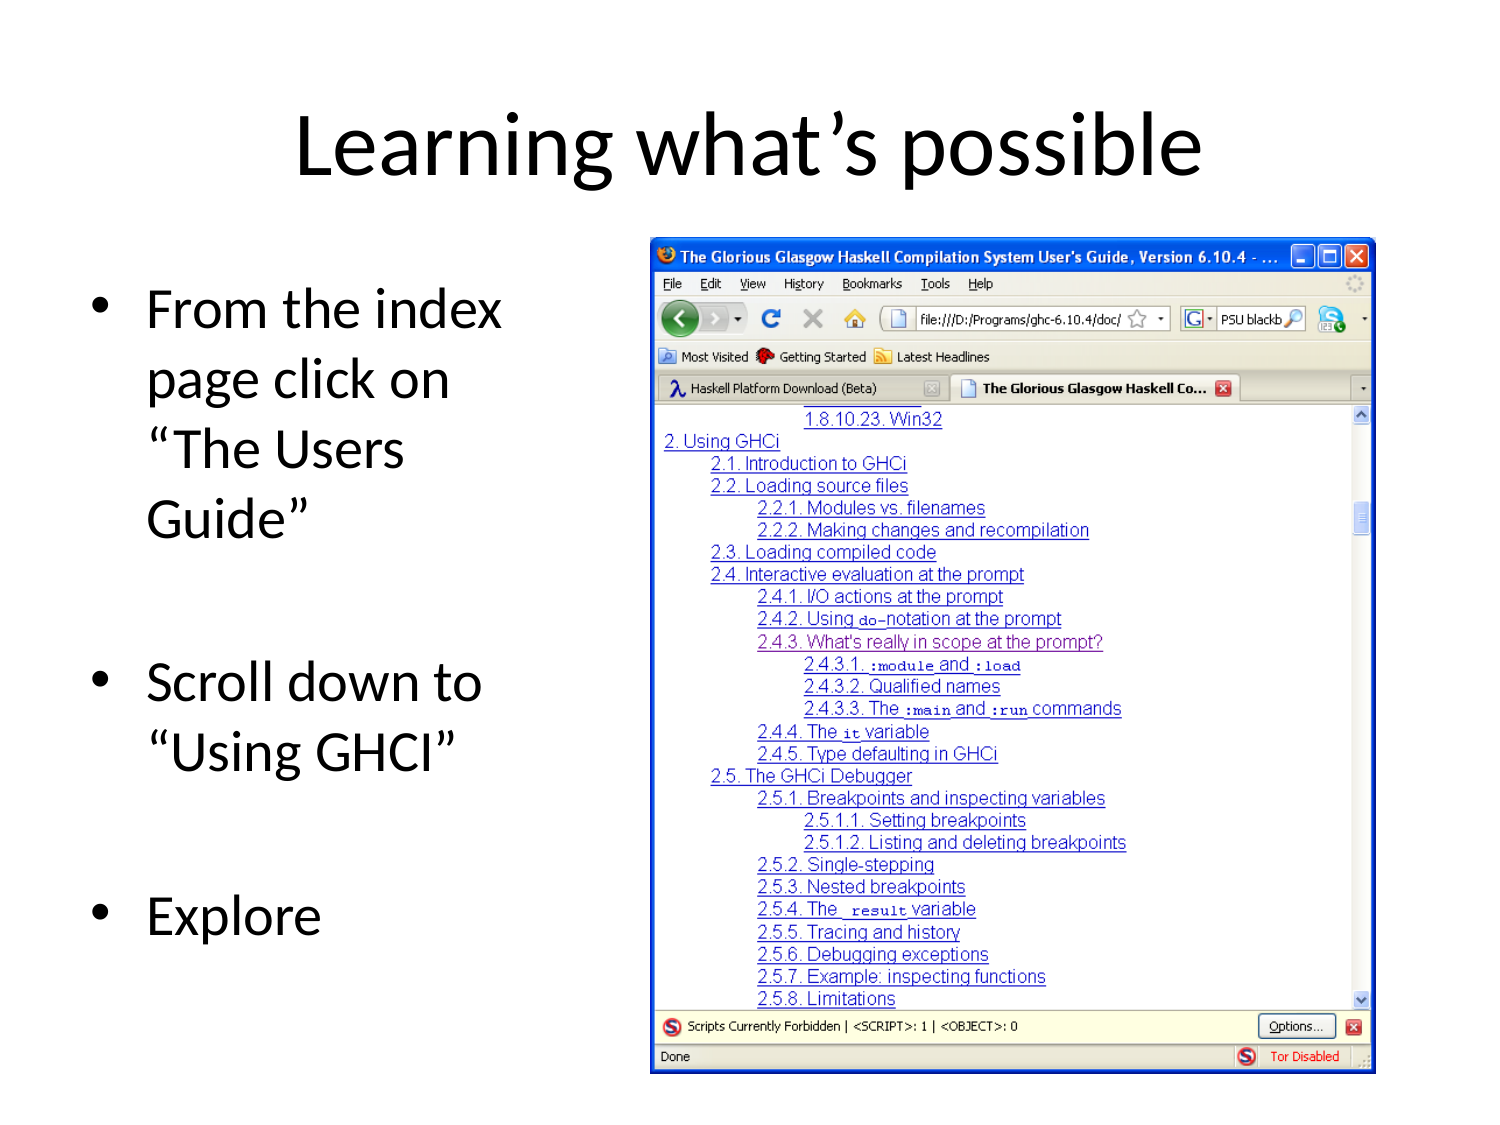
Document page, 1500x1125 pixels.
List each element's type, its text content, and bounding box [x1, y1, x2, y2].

title Learning what’s possible [74, 44, 1426, 233]
picture [649, 237, 1376, 1074]
list From the index page click on “The Users Guide” Scroll down to “Using GHCI” Explore [74, 262, 526, 1063]
